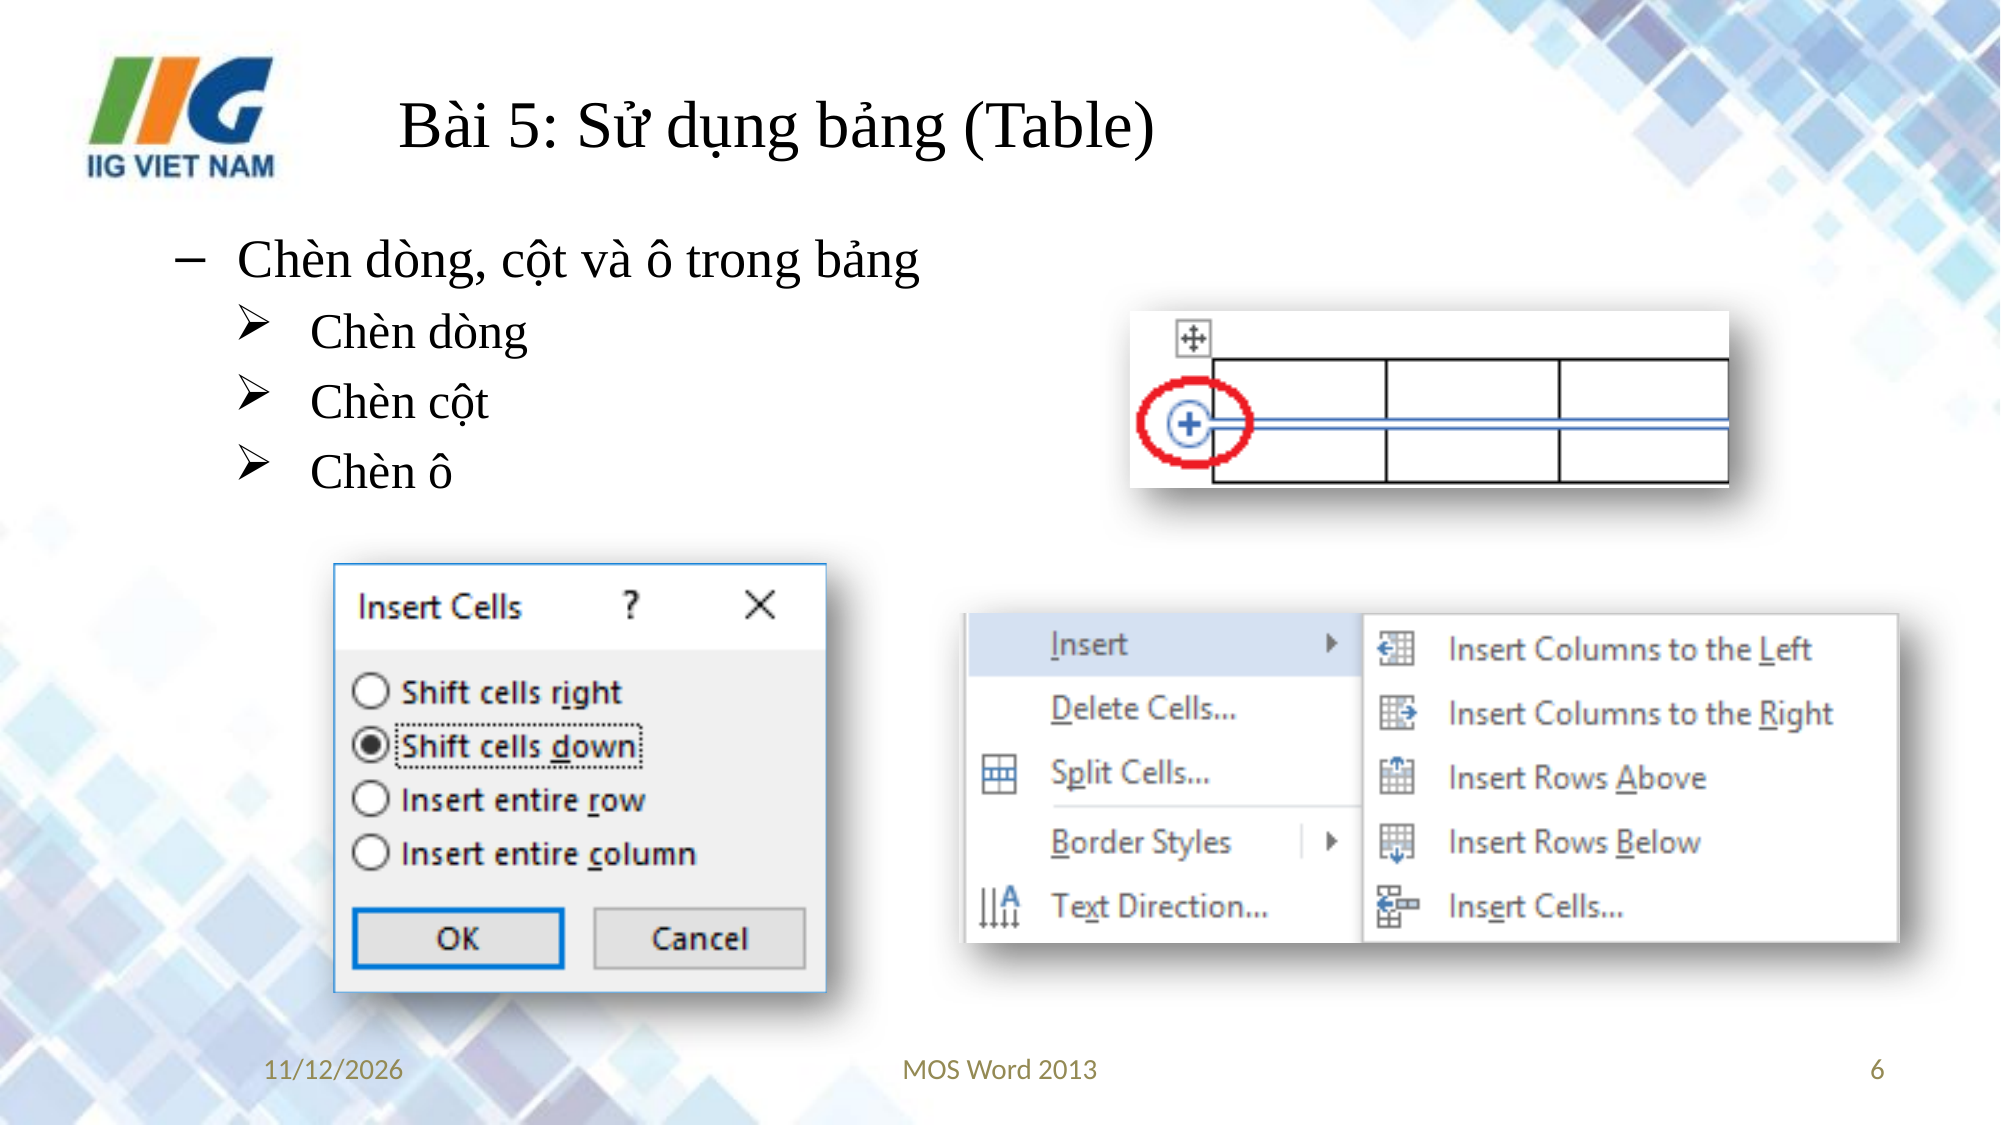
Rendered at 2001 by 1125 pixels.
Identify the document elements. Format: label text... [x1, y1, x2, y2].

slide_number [99, 1042, 567, 1103]
title Bài 5: Sử dụng bảng (Table) [366, 62, 1900, 180]
slide_number 6 [1433, 1042, 1900, 1103]
picture [0, 0, 2001, 1125]
list Chèn dòng, cột và ô trong bảng Chèn dòng Chèn cột Chèn ô [60, 215, 1317, 551]
footer MOS Word 2013 [683, 1042, 1317, 1103]
